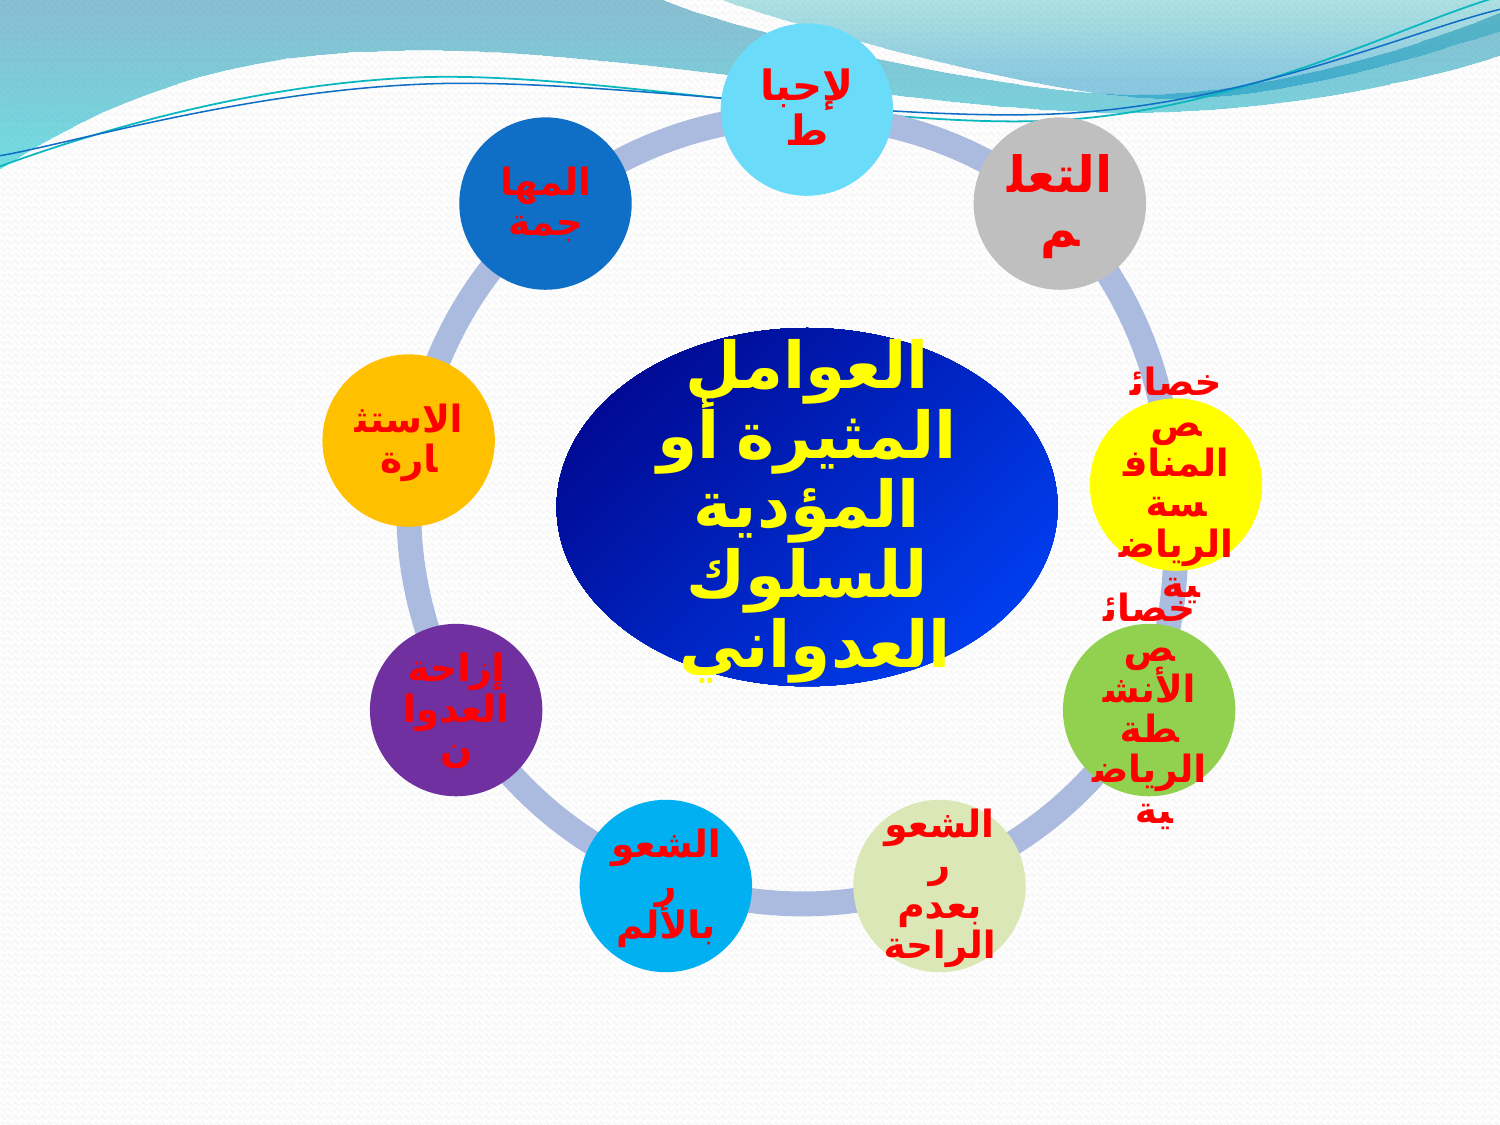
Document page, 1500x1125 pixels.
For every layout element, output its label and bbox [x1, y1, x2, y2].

text_box [163, 23, 1442, 973]
